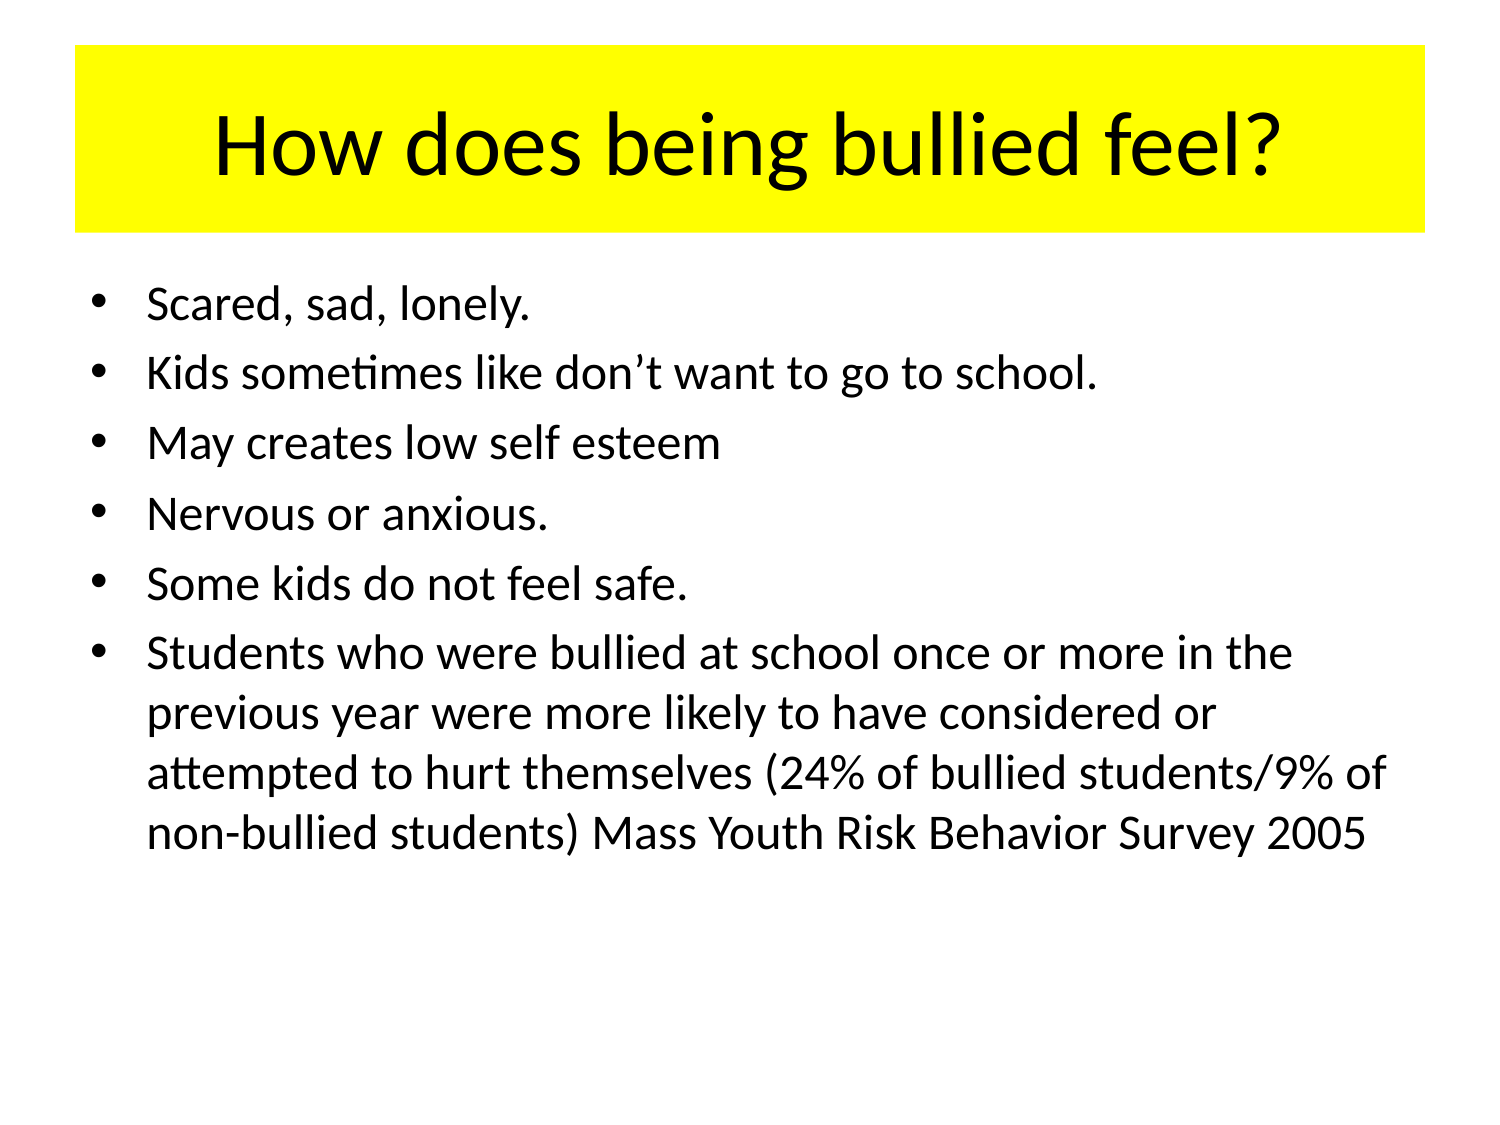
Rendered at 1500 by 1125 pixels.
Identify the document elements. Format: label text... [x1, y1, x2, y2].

title How does being bullied feel? [75, 45, 1425, 233]
list Scared, sad, lonely. Kids sometimes like don’t want to go to school. May creates low self esteem Nervous or anxious. Some kids do not feel safe. Students who were bullied at school once or more in the previous year were more likely to have considered or attempted to hurt themselves (24% of bullied students/9% of non-bullied students) Mass Youth Risk Behavior Survey 2005 [75, 262, 1425, 1005]
